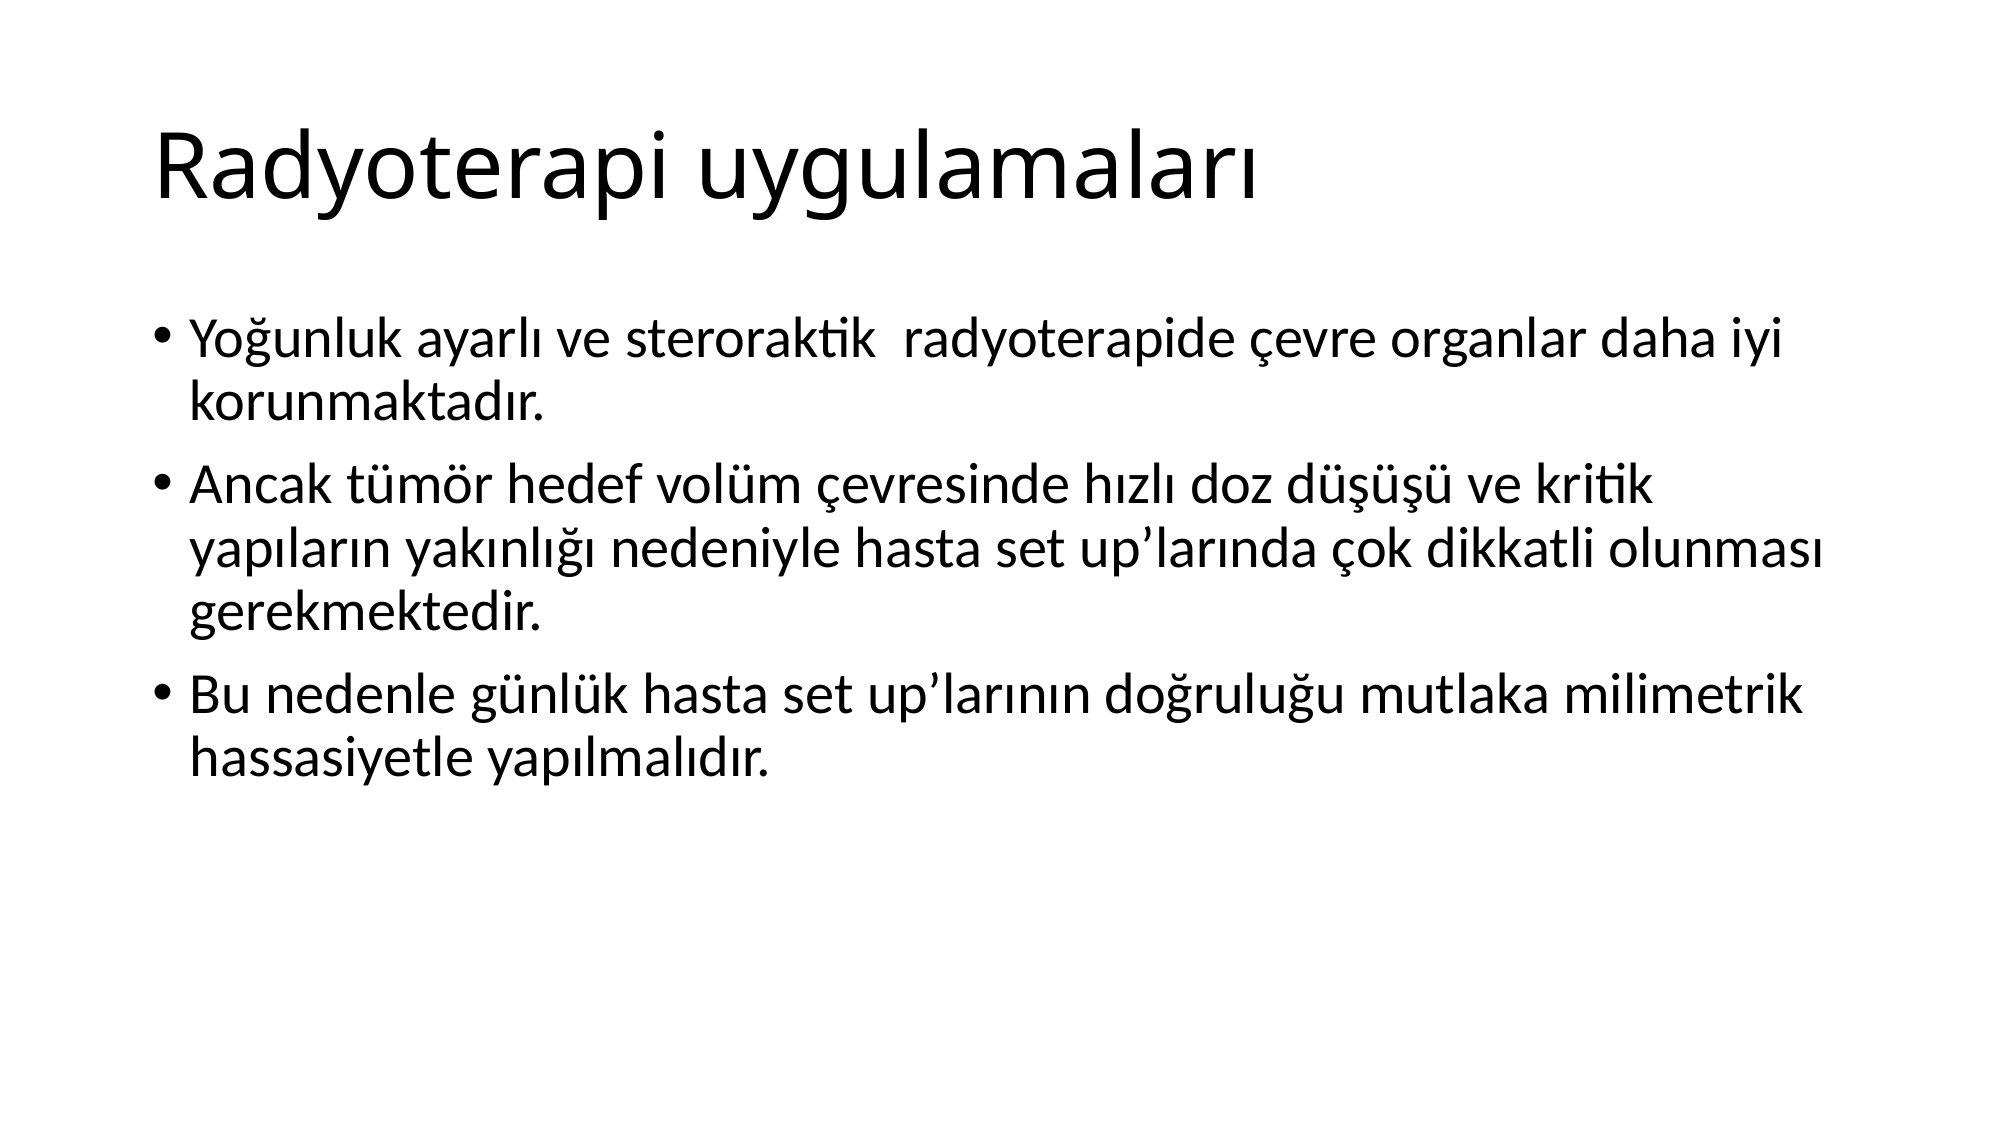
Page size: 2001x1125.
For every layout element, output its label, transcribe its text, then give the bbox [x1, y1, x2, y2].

list Yoğunluk ayarlı ve steroraktik radyoterapide çevre organlar daha iyi korunmaktadır. Ancak tümör hedef volüm çevresinde hızlı doz düşüşü ve kritik yapıların yakınlığı nedeniyle hasta set up’larında çok dikkatli olunması gerekmektedir. Bu nedenle günlük hasta set up’larının doğruluğu mutlaka milimetrik hassasiyetle yapılmalıdır. [137, 299, 1863, 1014]
title Radyoterapi uygulamaları [137, 59, 1863, 278]
